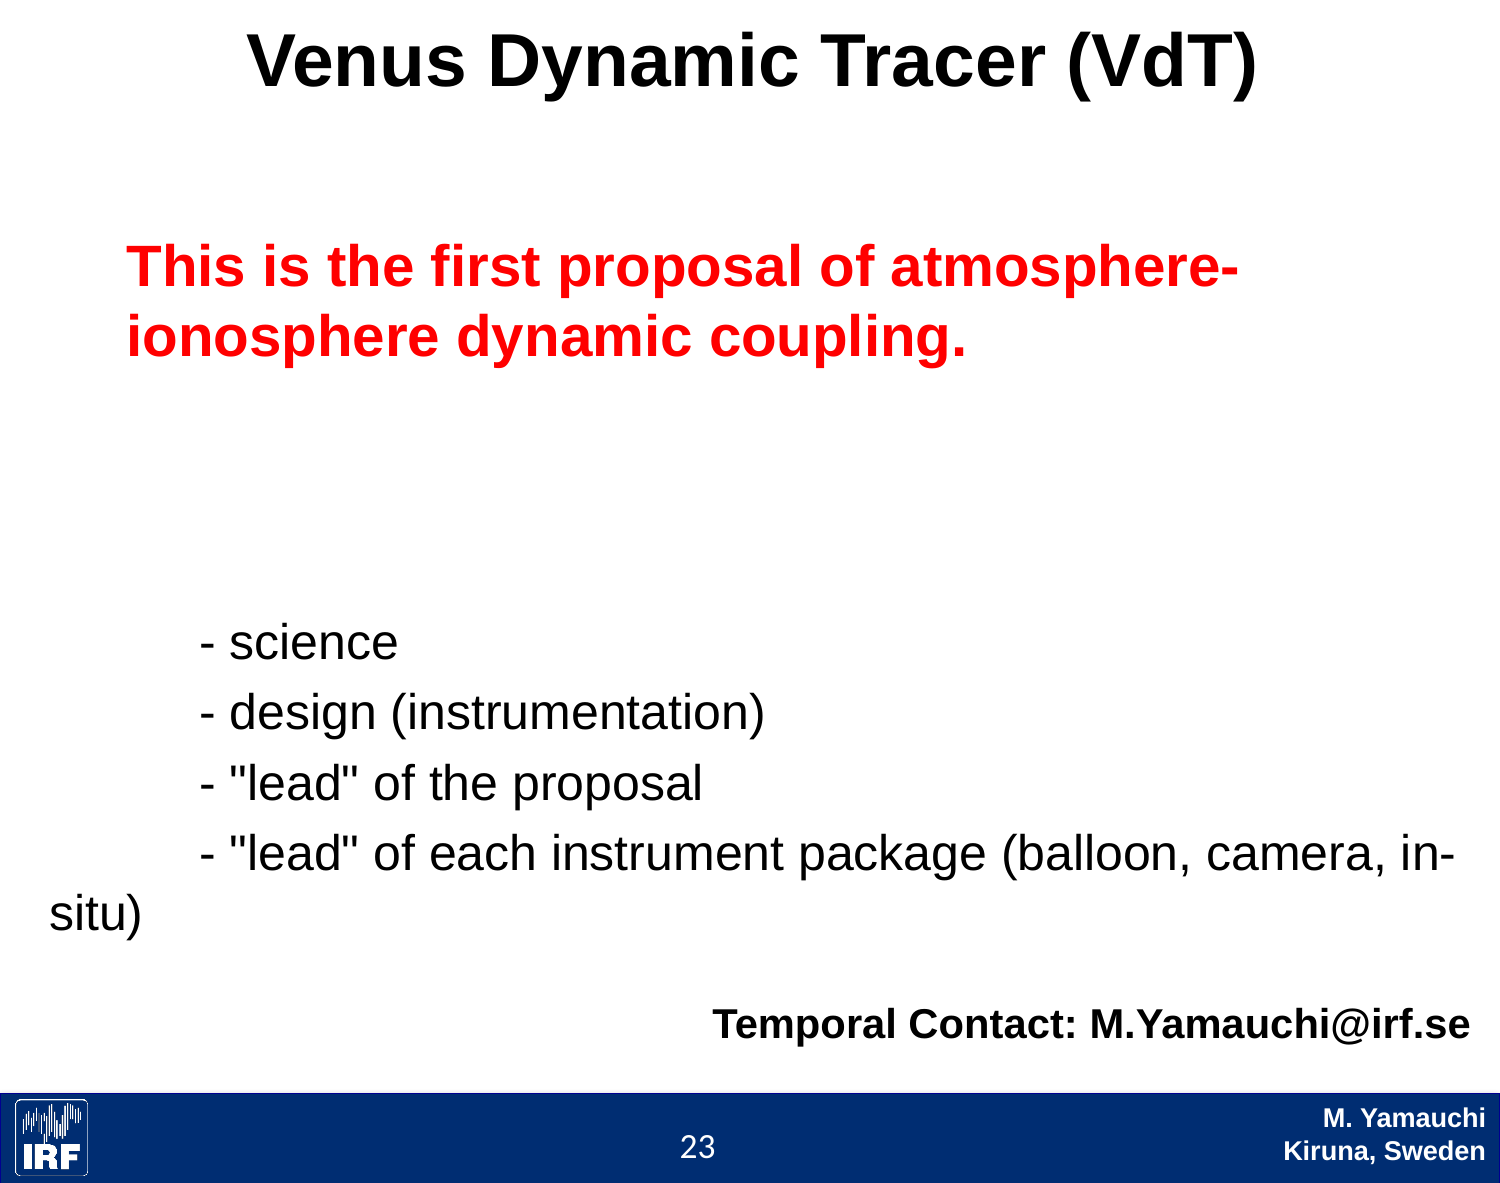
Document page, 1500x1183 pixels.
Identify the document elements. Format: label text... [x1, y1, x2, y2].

picture [15, 1099, 88, 1176]
text_box Temporal Contact: M.Yamauchi@irf.se [697, 989, 1498, 1055]
text_box [11, 567, 1464, 686]
text_box - science - design (instrumentation) - "lead" of the proposal - "lead" of each instrument package (balloon, camera, in-situ) [34, 601, 1500, 948]
title Venus Dynamic Tracer (VdT) [26, 3, 1479, 122]
text_box This is the first proposal of atmosphere-ionosphere dynamic coupling. [111, 221, 1415, 376]
